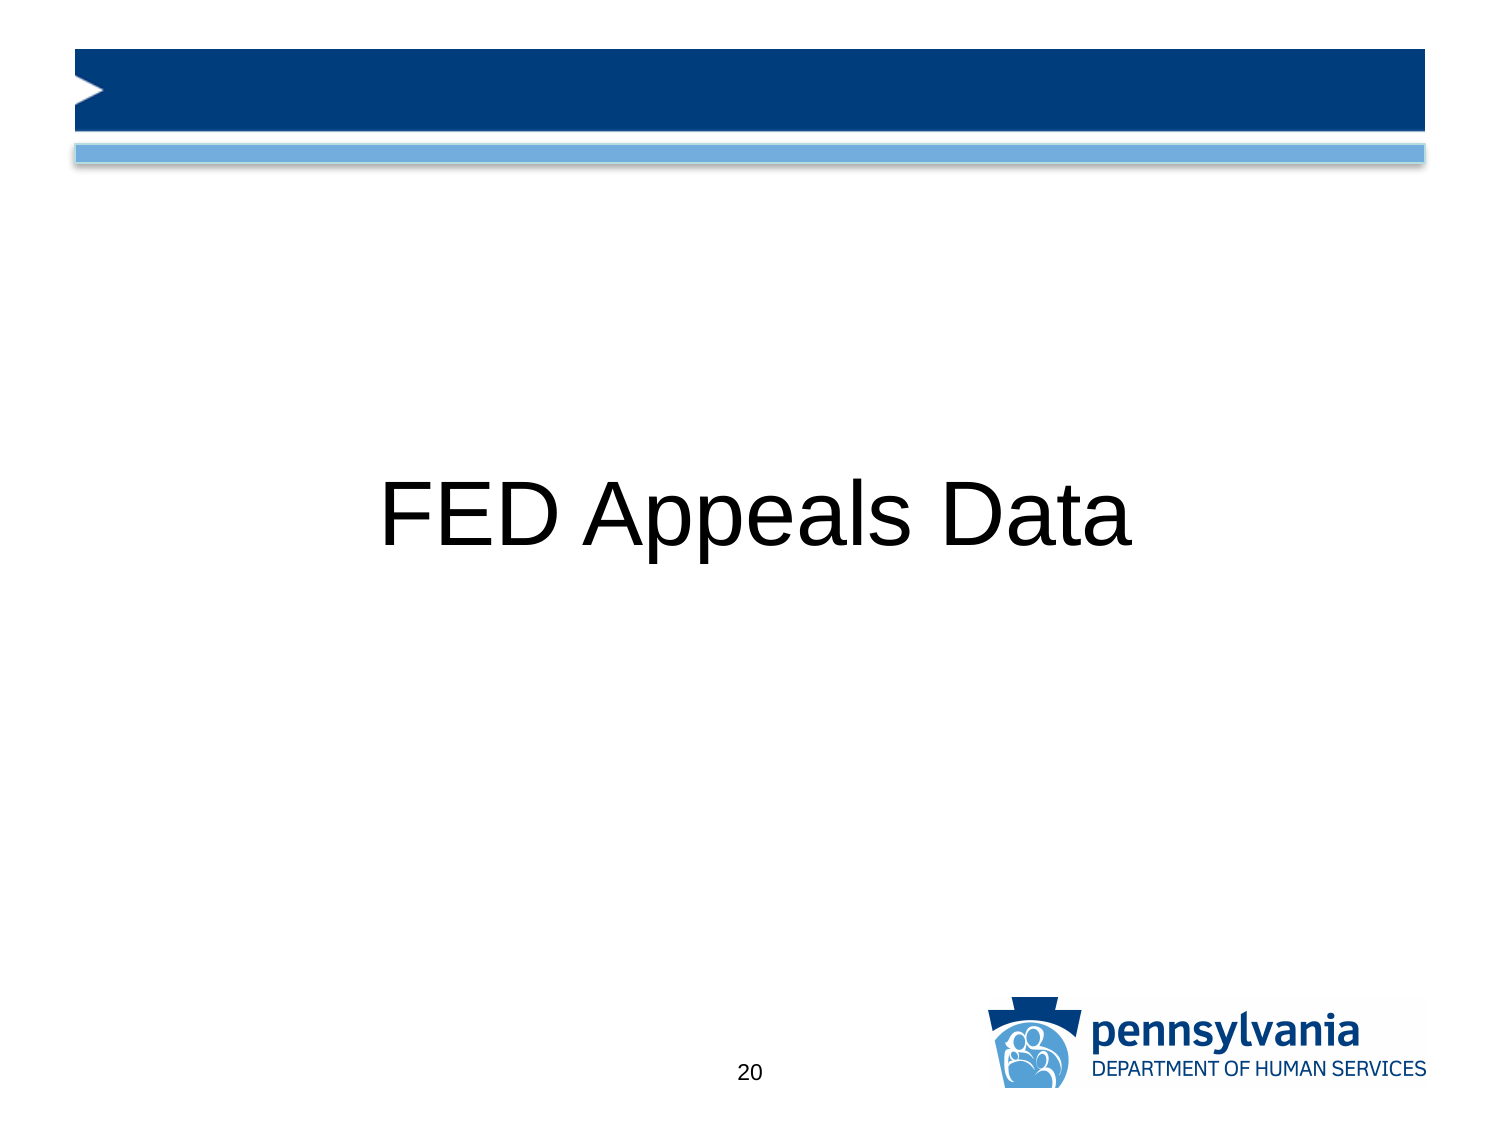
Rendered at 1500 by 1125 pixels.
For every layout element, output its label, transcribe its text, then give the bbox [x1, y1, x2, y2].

title FED Appeals Data [75, 446, 1438, 688]
picture [988, 997, 1426, 1088]
picture [75, 49, 1425, 138]
slide_number 20 [575, 1050, 925, 1091]
